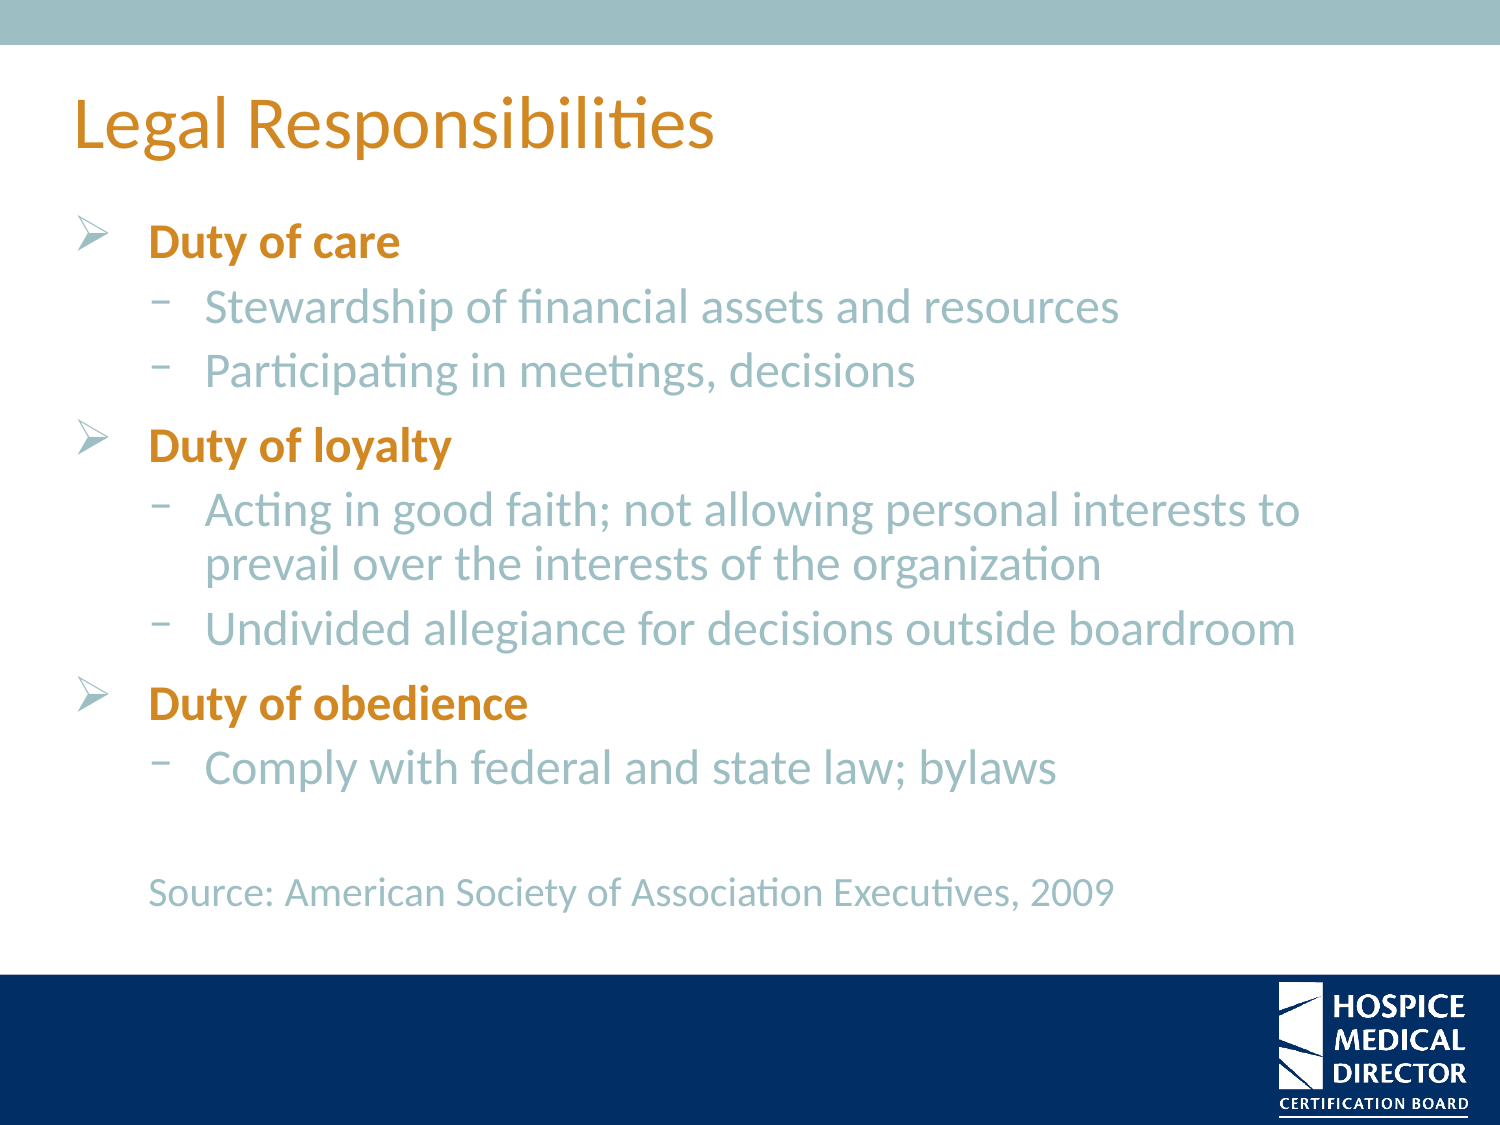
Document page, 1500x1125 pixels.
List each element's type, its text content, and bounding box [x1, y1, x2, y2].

text_box [0, 0, 1500, 45]
text_box Legal Responsibilities [58, 45, 1175, 172]
text_box Duty of care Stewardship of financial assets and resources Participating in meetings, decisions Duty of loyalty Acting in good faith; not allowing personal interests to prevail over the interests of the organization Undivided allegiance for decisions outside boardroom Duty of obedience Comply with federal and state law; bylaws Source: American Society of Association Executives, 2009 [58, 208, 1424, 936]
text_box [0, 974, 1500, 1125]
picture [1279, 982, 1468, 1118]
